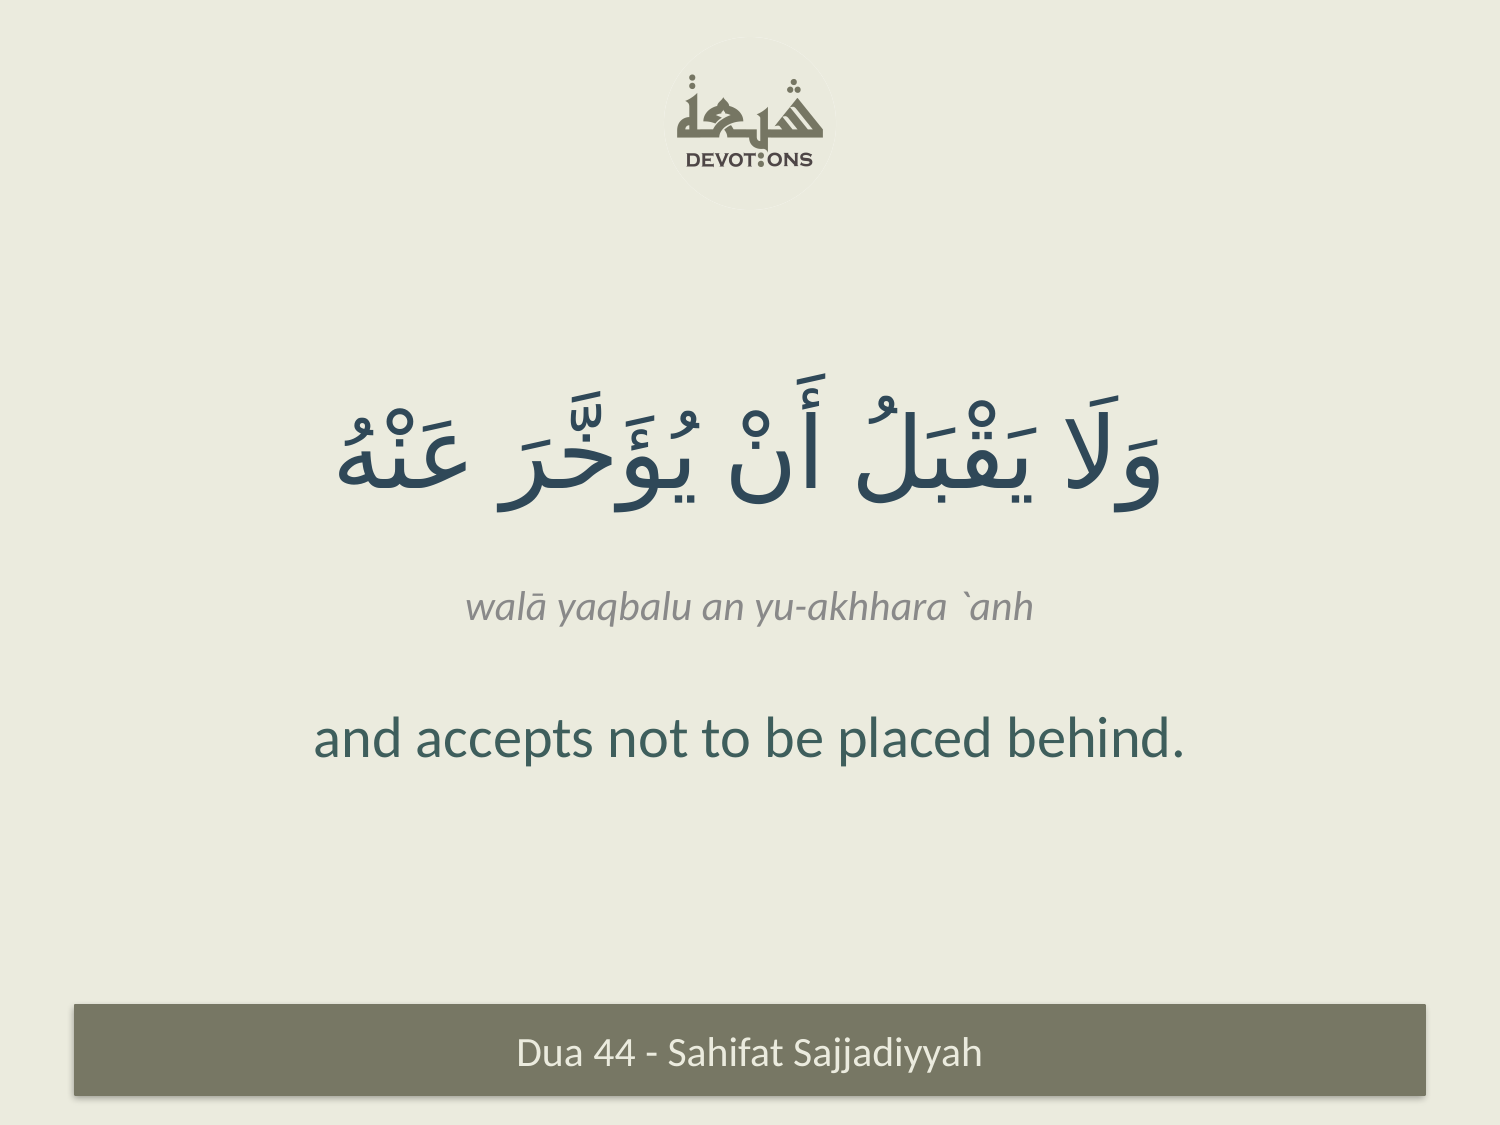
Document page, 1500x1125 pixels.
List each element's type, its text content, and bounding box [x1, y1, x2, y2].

text_box وَلَا يَقْبَلُ أَنْ يُؤَخَّرَ عَنْهُ walā yaqbalu an yu-akhhara `anh and accepts not to be placed behind. [74, 381, 1425, 776]
picture [656, 29, 844, 218]
text_box [74, 1004, 1426, 1096]
text_box Dua 44 - Sahifat Sajjadiyyah [501, 1017, 999, 1083]
